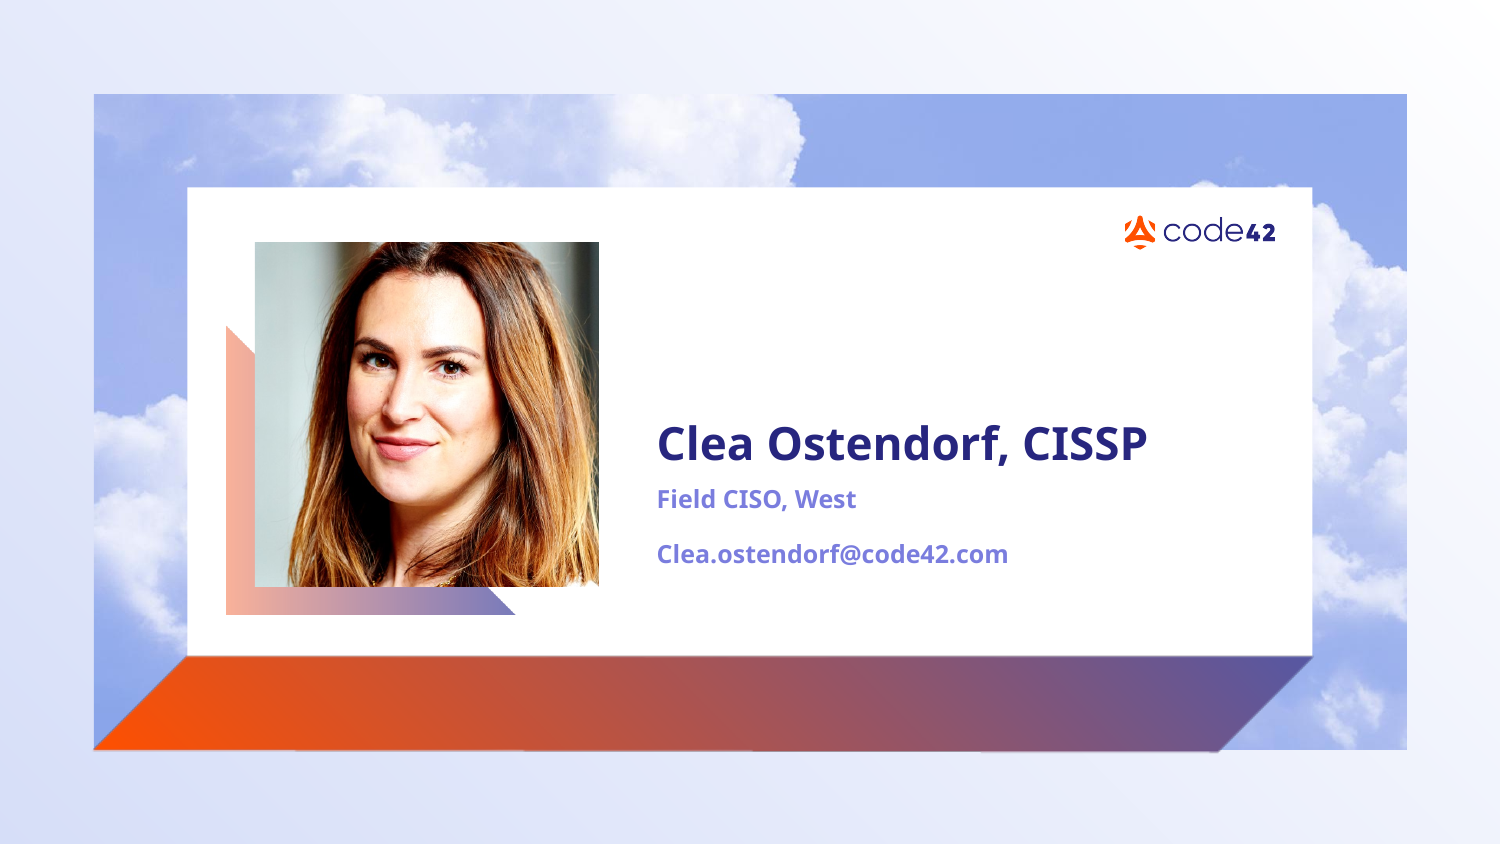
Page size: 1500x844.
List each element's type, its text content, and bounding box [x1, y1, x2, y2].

title Clea Ostendorf, CISSP [656, 282, 1220, 470]
subtitle Field CISO, West Clea.ostendorf@code42.com [656, 483, 1220, 615]
picture [0, 0, 1500, 844]
